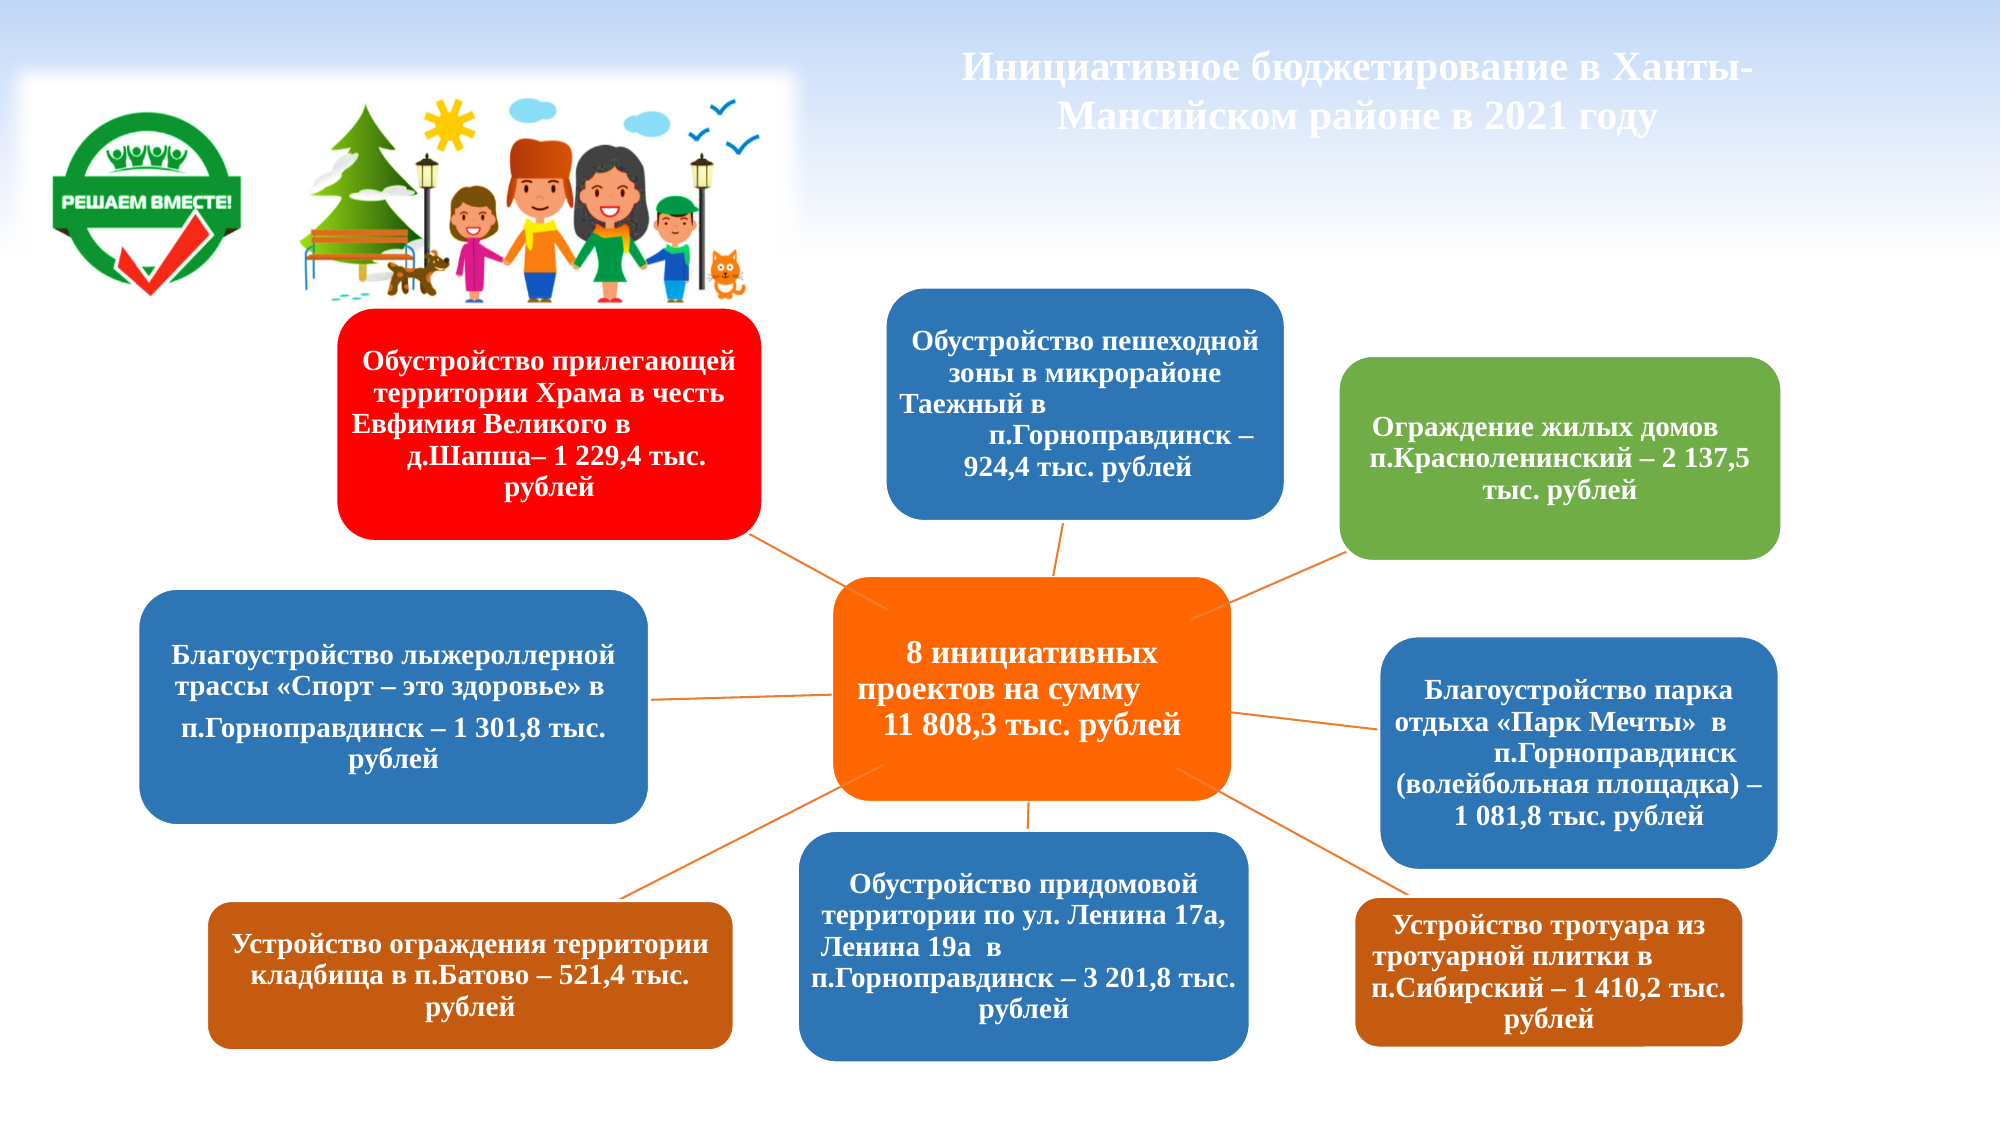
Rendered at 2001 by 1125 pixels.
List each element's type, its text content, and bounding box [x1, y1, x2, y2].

text_box Инициативное бюджетирование в Ханты-Мансийском районе в 2021 году [903, 30, 1813, 146]
picture [0, 54, 811, 327]
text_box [137, 286, 1886, 1103]
